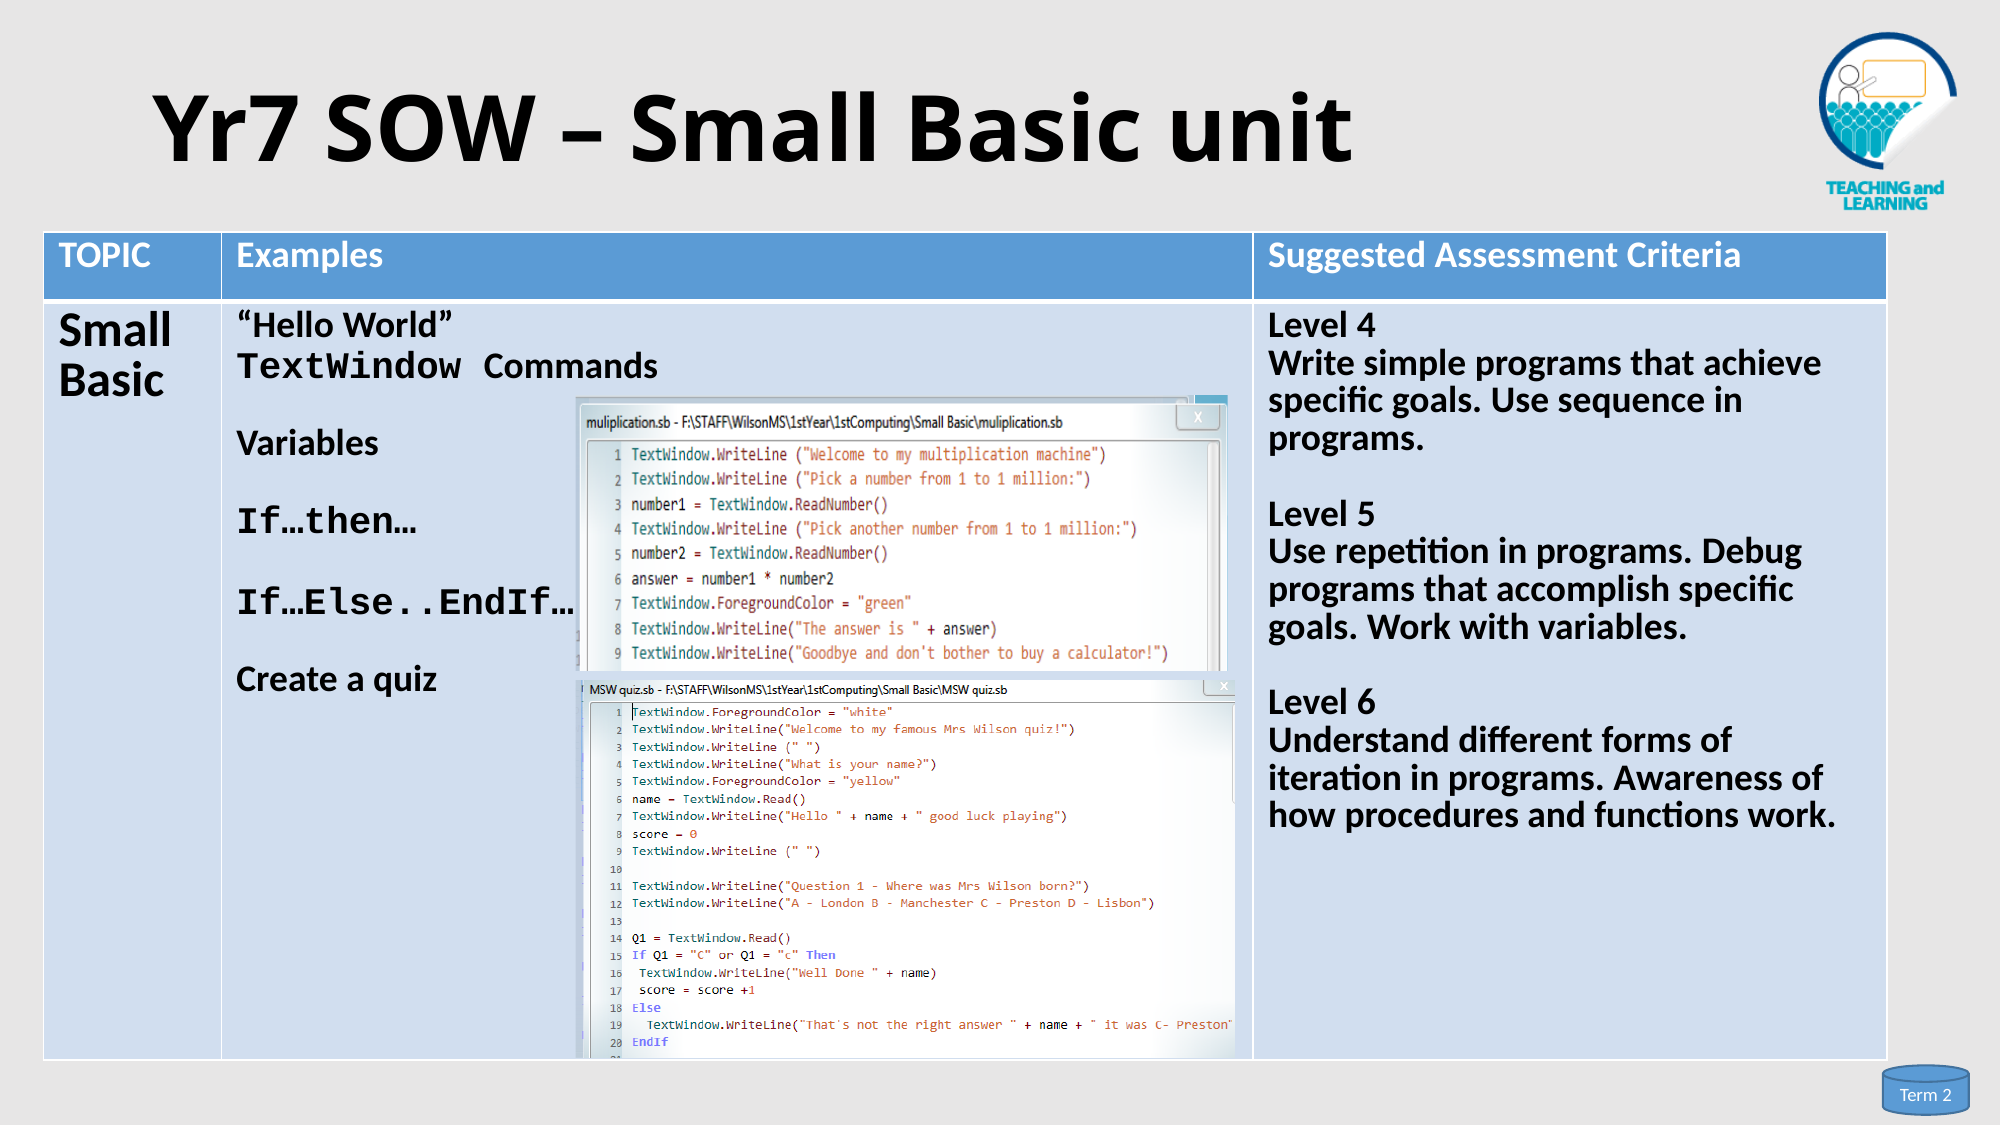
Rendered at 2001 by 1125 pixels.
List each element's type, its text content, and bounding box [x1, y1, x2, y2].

picture [575, 680, 1235, 1058]
text_box Term 2 [1881, 1064, 1970, 1116]
picture [1796, 26, 1969, 230]
table_cell “Hello World” TextWindow Commands Variables If…then… If…Else..EndIf… Create a quiz [222, 304, 1252, 1059]
table_cell Level 4 Write simple programs that achieve specific goals. Use sequence in programs. Level 5 Use repetition in programs. Debug programs that accomplish specific goals. Work with variables. Level 6 Understand different forms of iteration in programs. Awareness of how procedures and functions work. [1254, 304, 1886, 1059]
picture [575, 395, 1228, 671]
table_cell Small Basic [44, 304, 221, 1059]
title Yr7 SOW – Small Basic unit [137, 59, 1796, 203]
table_header Examples [222, 233, 1252, 299]
table_header TOPIC [44, 233, 221, 299]
table_header Suggested Assessment Criteria [1254, 233, 1886, 299]
